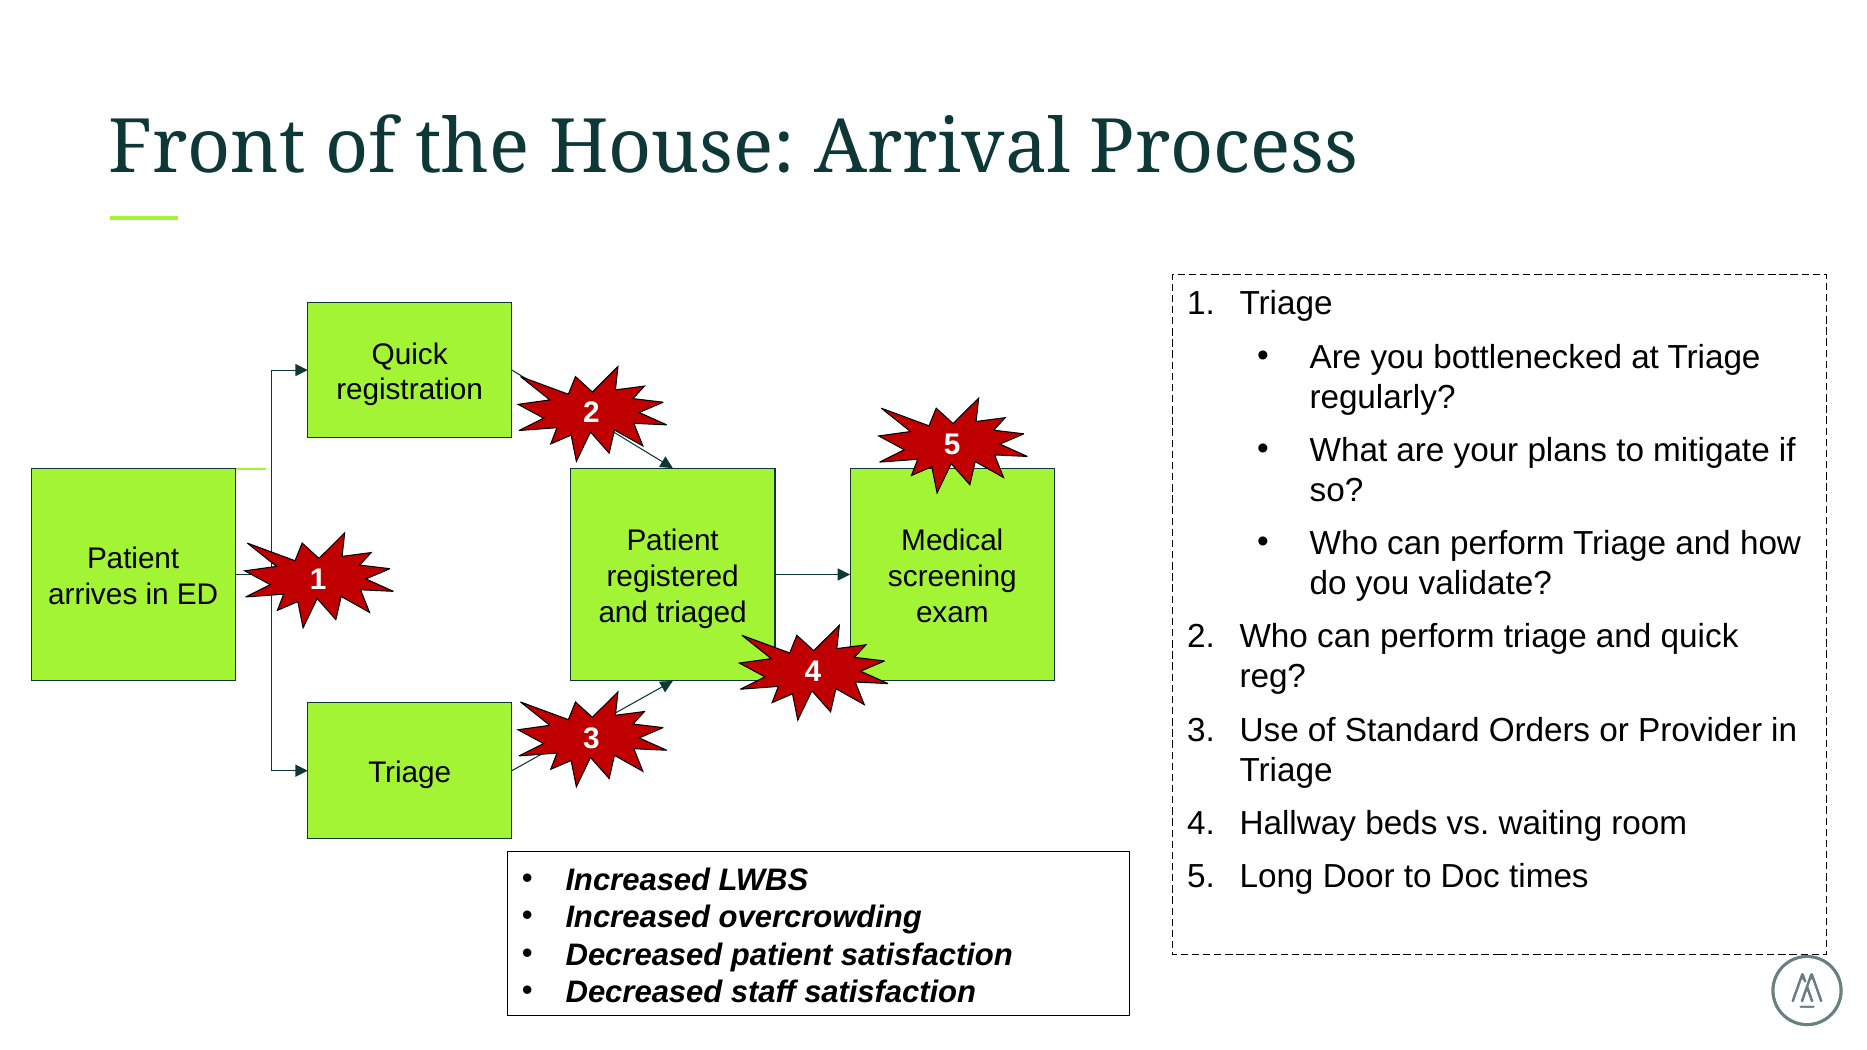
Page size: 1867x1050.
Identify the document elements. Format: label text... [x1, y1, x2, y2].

text_box 3 [601, 771, 612, 781]
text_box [511, 370, 673, 469]
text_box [511, 680, 673, 771]
text_box 5 [875, 395, 1028, 497]
text_box Triage [307, 702, 513, 840]
text_box Patient arrives in ED [30, 467, 235, 682]
text_box Medical screening exam [849, 467, 1055, 682]
title Front of the House: Arrival Process [108, 74, 1759, 188]
text_box Triage Are you bottlenecked at Triage regularly? What are your plans to mitigate if so? Who can perform Triage and how do you validate? Who can perform triage and quick reg? Use of Standard Orders or Provider in Triage Hallway beds vs. waiting room Long Door to Doc times [1172, 274, 1827, 955]
text_box Increased LWBS Increased overcrowding Decreased patient satisfaction Decreased staff satisfaction [507, 851, 1130, 1016]
text_box 1 [308, 530, 394, 622]
text_box 4 [736, 622, 889, 724]
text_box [235, 574, 308, 771]
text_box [235, 370, 308, 574]
text_box Quick registration [307, 301, 513, 439]
text_box 2 [613, 363, 620, 370]
text_box Patient registered and triaged [570, 467, 776, 682]
text_box 3 [572, 771, 586, 790]
